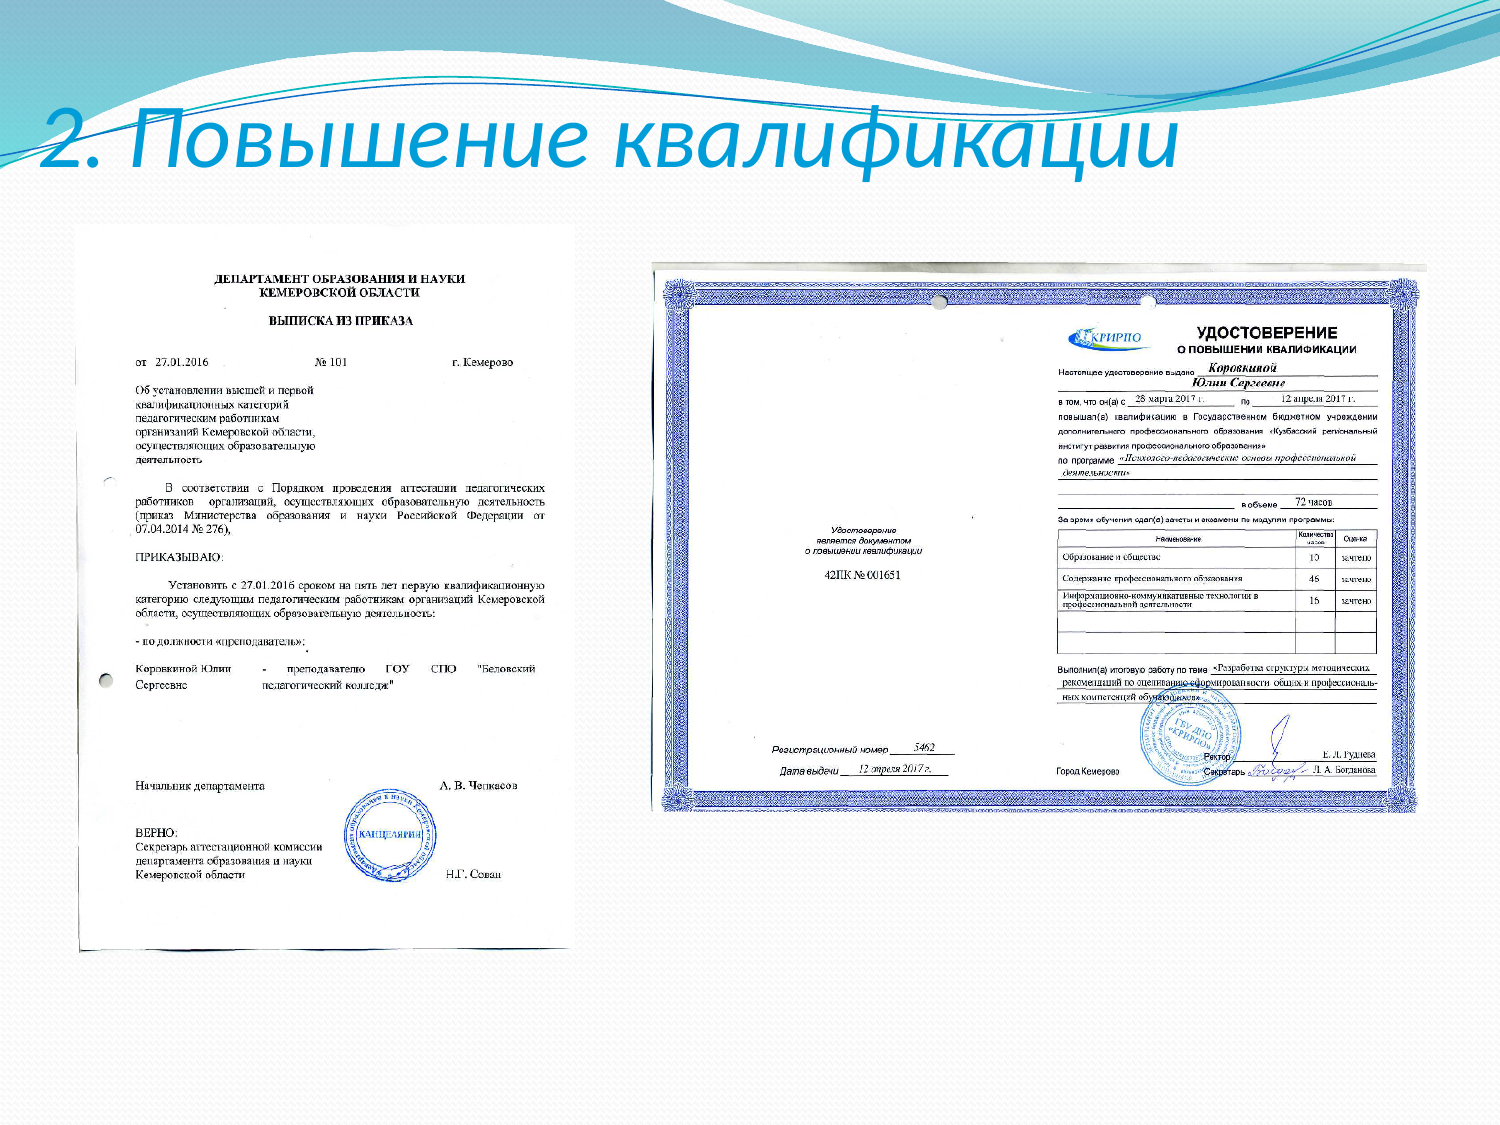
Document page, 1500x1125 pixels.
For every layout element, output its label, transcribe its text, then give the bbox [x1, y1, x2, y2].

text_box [74, 224, 576, 953]
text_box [649, 262, 1428, 813]
title 2. Повышение квалификации [37, 50, 1463, 188]
